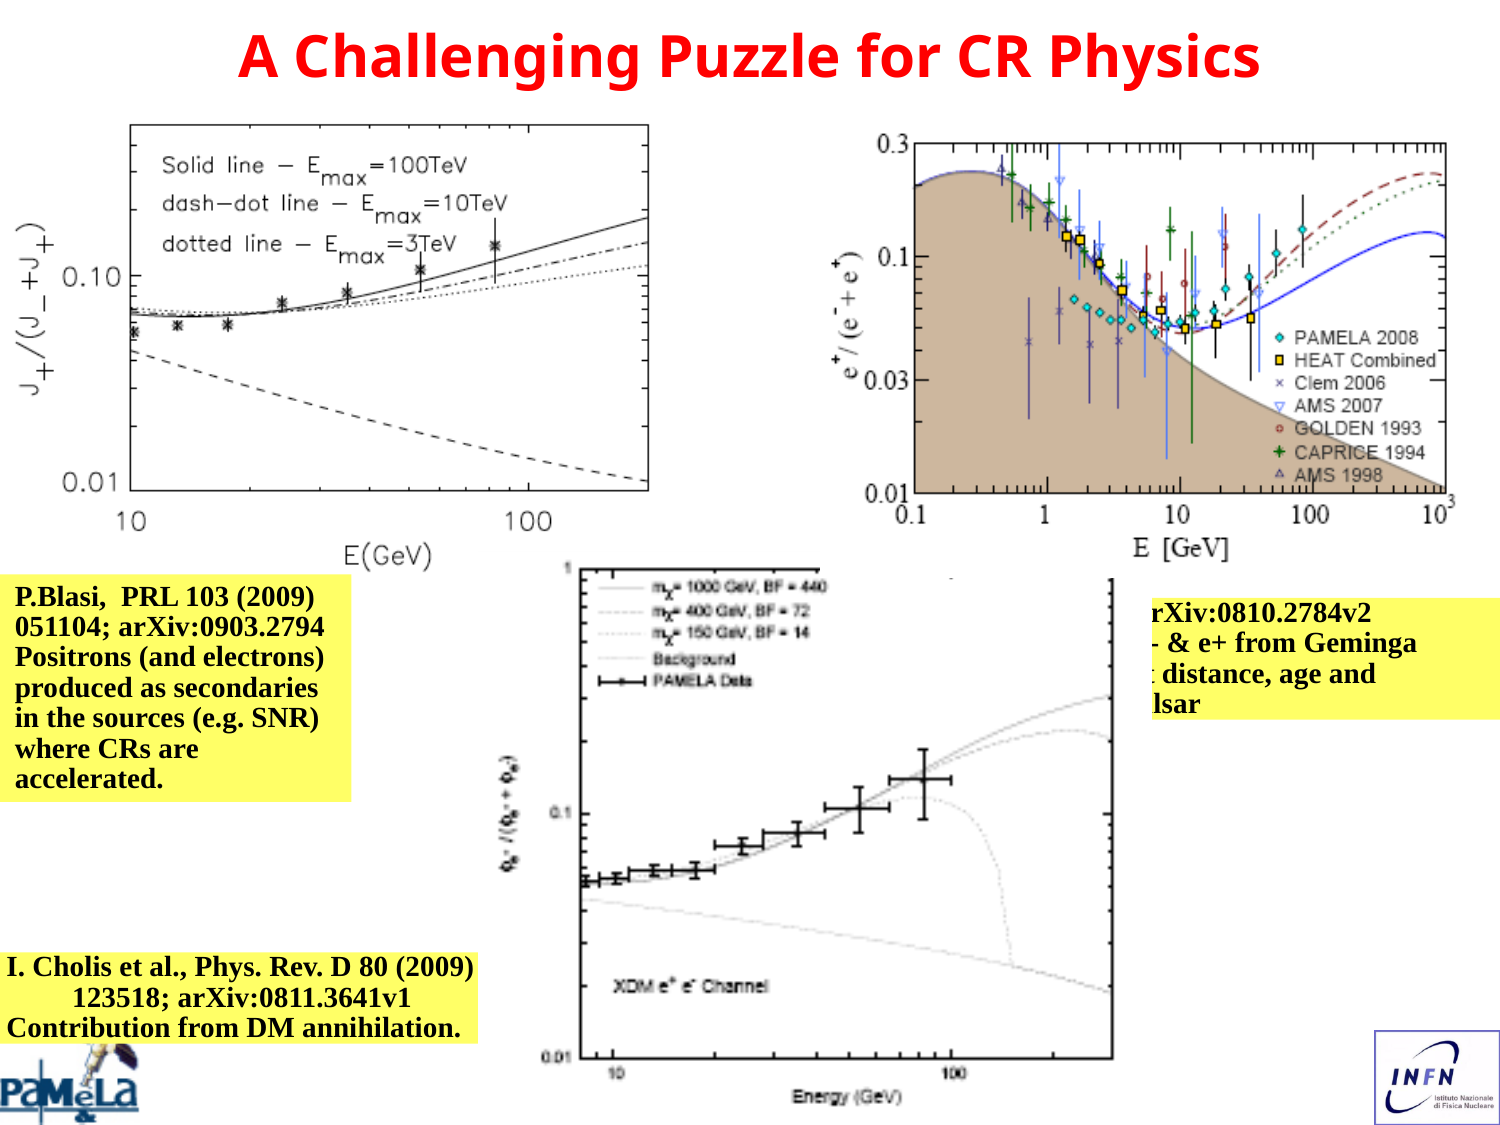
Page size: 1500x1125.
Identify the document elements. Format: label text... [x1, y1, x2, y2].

title A Challenging Puzzle for CR Physics [75, 0, 1425, 148]
text_box H. Yüksak et al., arXiv:0810.2784v2 Contributions of e- & e+ from Geminga assuming different distance, age and energetic of the pulsar [1156, 597, 1500, 720]
picture [0, 1044, 147, 1125]
picture [1374, 1030, 1500, 1125]
text_box P.Blasi, PRL 103 (2009) 051104; arXiv:0903.2794 Positrons (and electrons) produced as secondaries in the sources (e.g. SNR) where CRs are accelerated. [0, 586, 352, 802]
picture [0, 101, 1495, 1120]
text_box I. Cholis et al., Phys. Rev. D 80 (2009) 123518; arXiv:0811.3641v1 Contribution from DM annihilation. [0, 952, 472, 1044]
